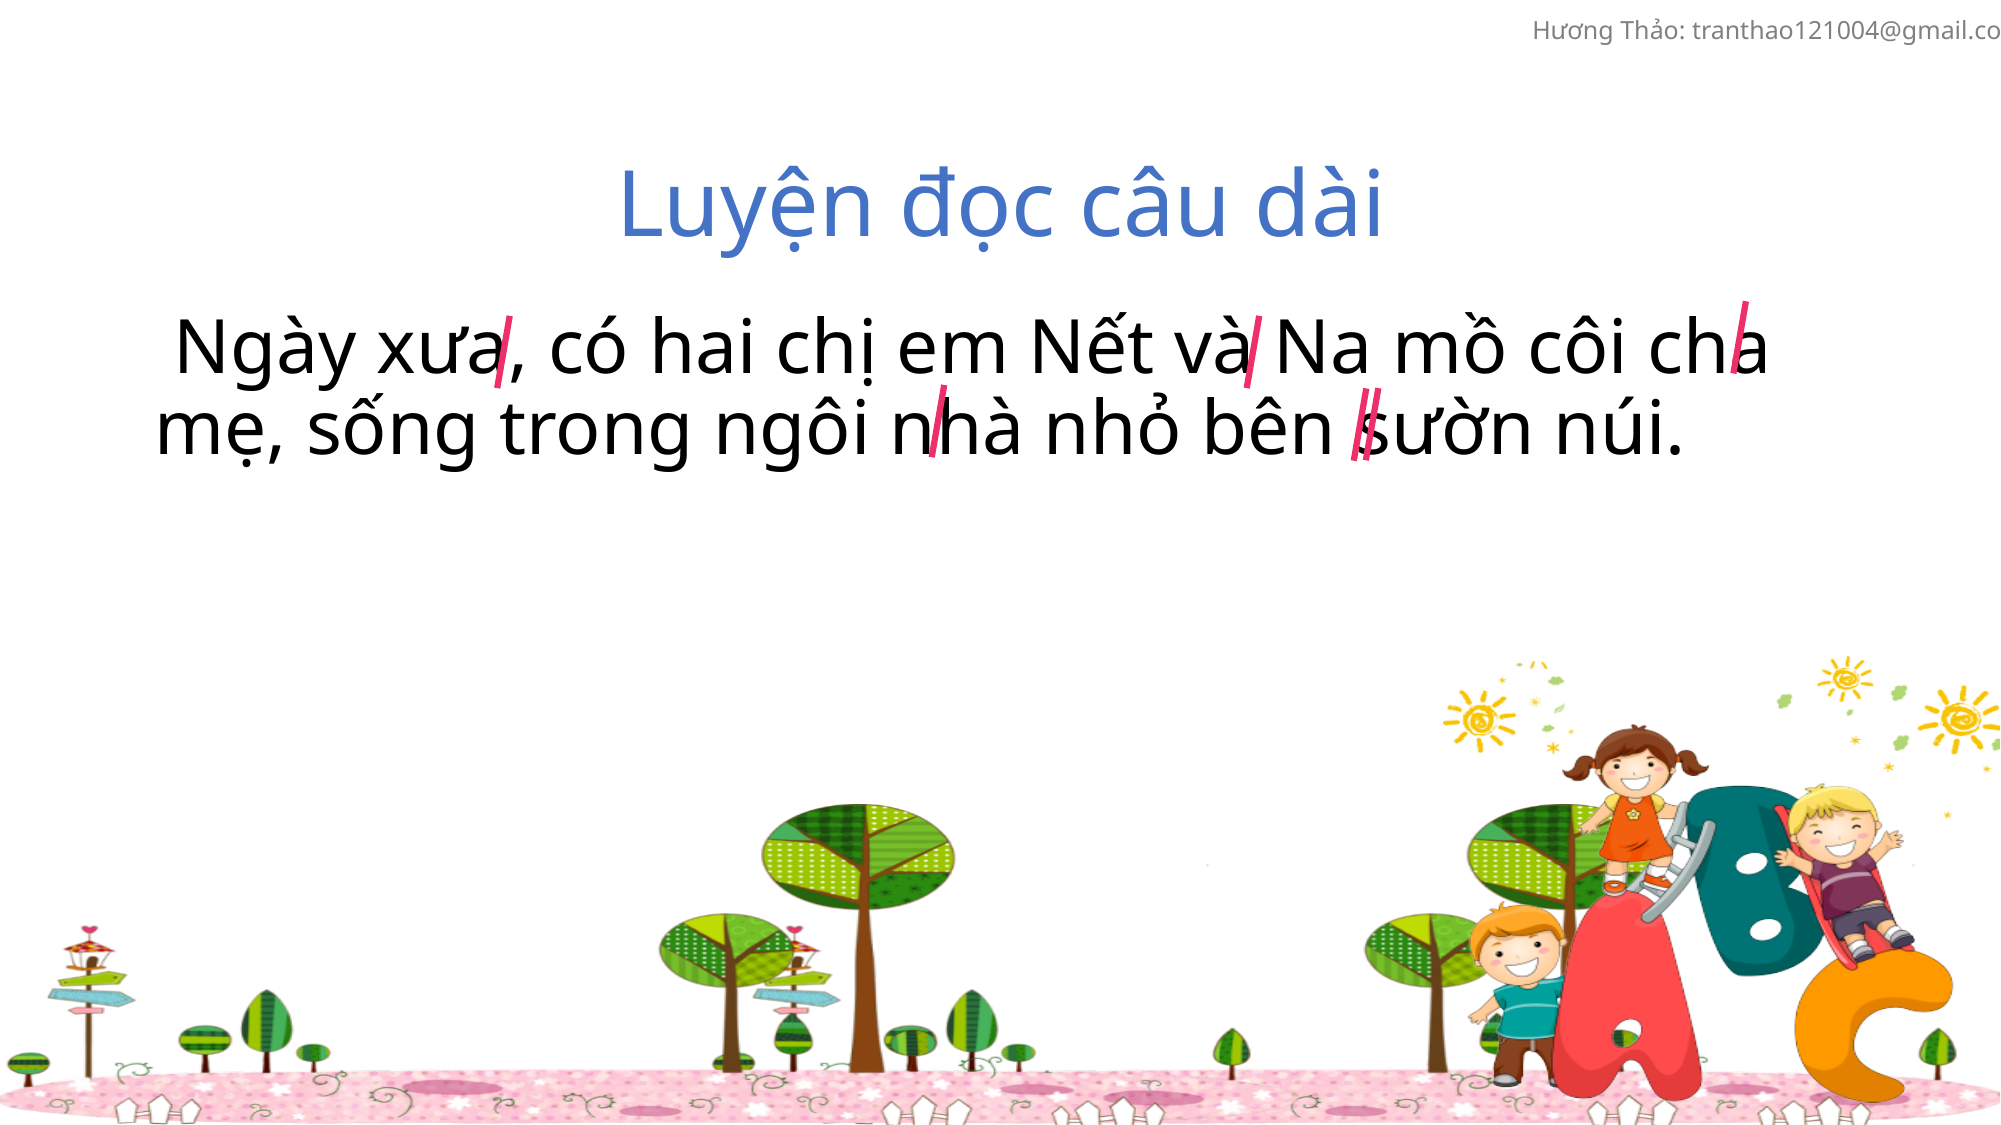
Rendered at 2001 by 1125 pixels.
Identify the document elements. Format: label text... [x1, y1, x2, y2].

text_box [497, 315, 510, 389]
title Luyện đọc câu dài [139, 98, 1865, 301]
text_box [1365, 388, 1379, 461]
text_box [1353, 388, 1365, 461]
picture [0, 656, 2001, 1125]
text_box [1246, 315, 1260, 389]
list Ngày xưa, có hai chị em Nết và Na mồ côi cha mẹ, sống trong ngôi nhà nhỏ bên sườn núi. [139, 301, 1865, 1016]
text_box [1733, 301, 1746, 374]
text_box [931, 384, 945, 458]
